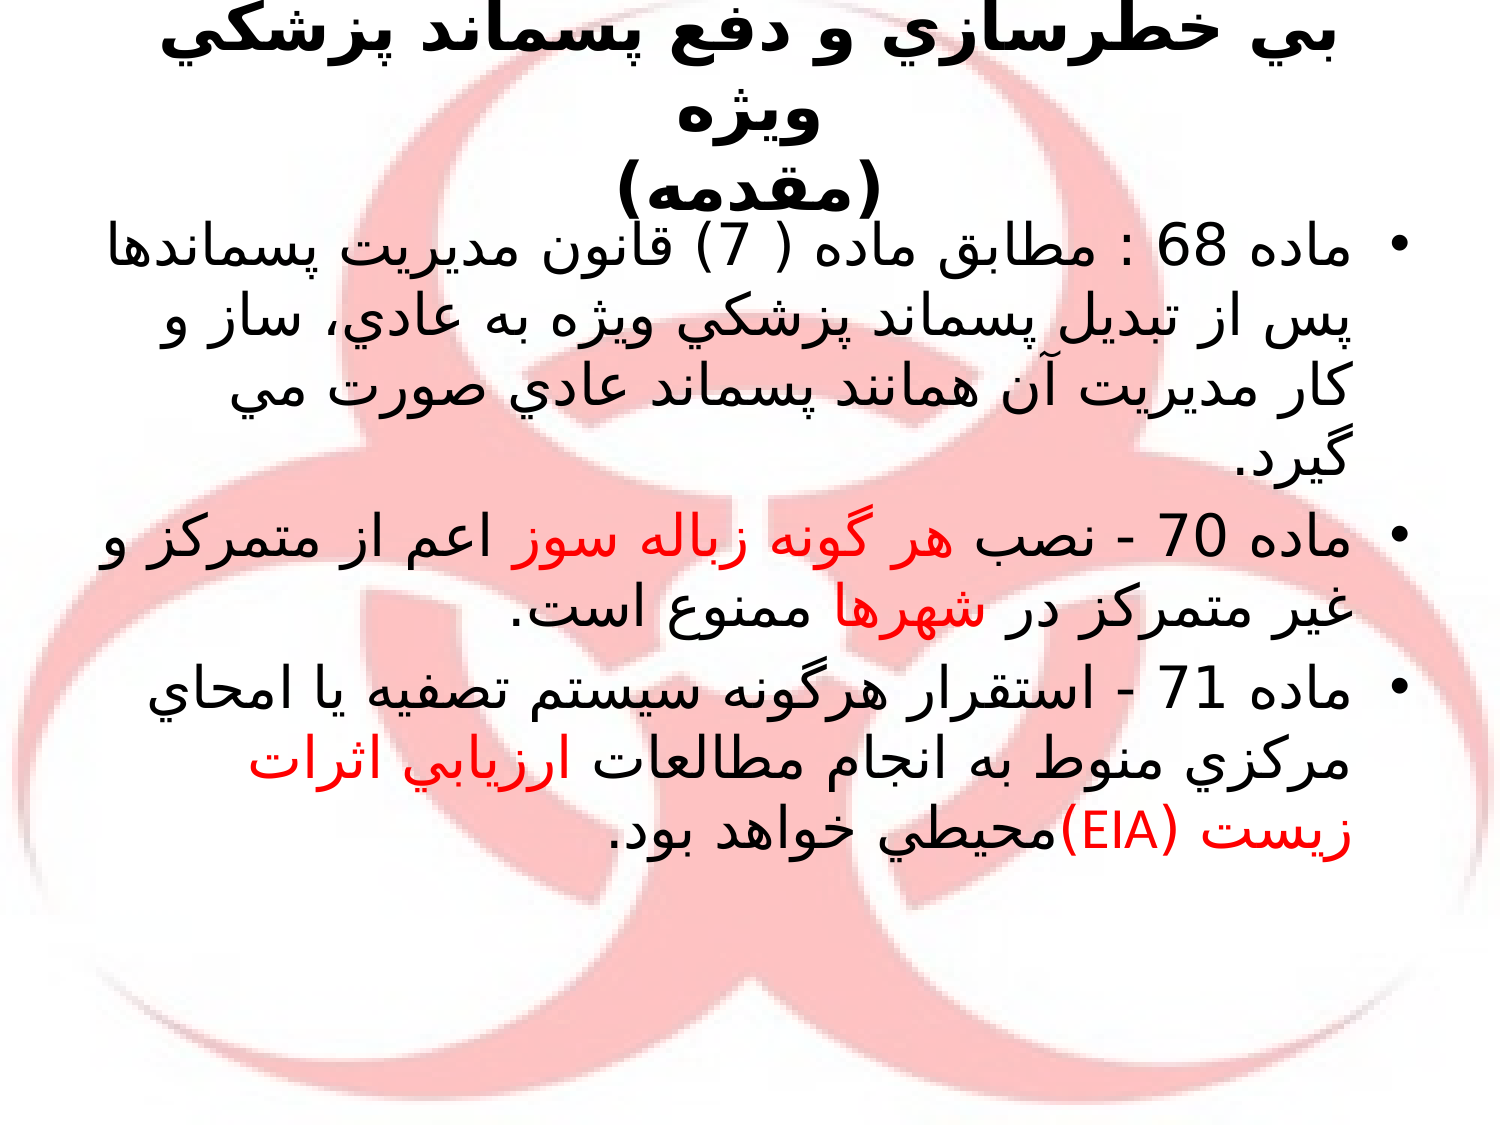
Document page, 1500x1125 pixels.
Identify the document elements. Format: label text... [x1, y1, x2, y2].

title بي خطرسازي و دفع پسماند پزشكي ويژه (مقدمه) [75, 45, 1425, 163]
list ماده 68 : مطابق ماده ( 7) قانون مديريت پسماندها پس از تبديل پسماند پزشكي ويژه به عادي، ساز و كار مديريت آن همانند پسماند عادي صورت مي گيرد. ماده 70 - نصب هر گونه زباله سوز اعم از متمركز و غير متمركز در شهرها ممنوع است. ماده 71 - استقرار هرگونه سيستم تصفيه يا امحاي مركزي منوط به انجام مطالعات ارزيابي اثرات زيست (EIA)محيطي خواهد بود. [75, 200, 1425, 943]
